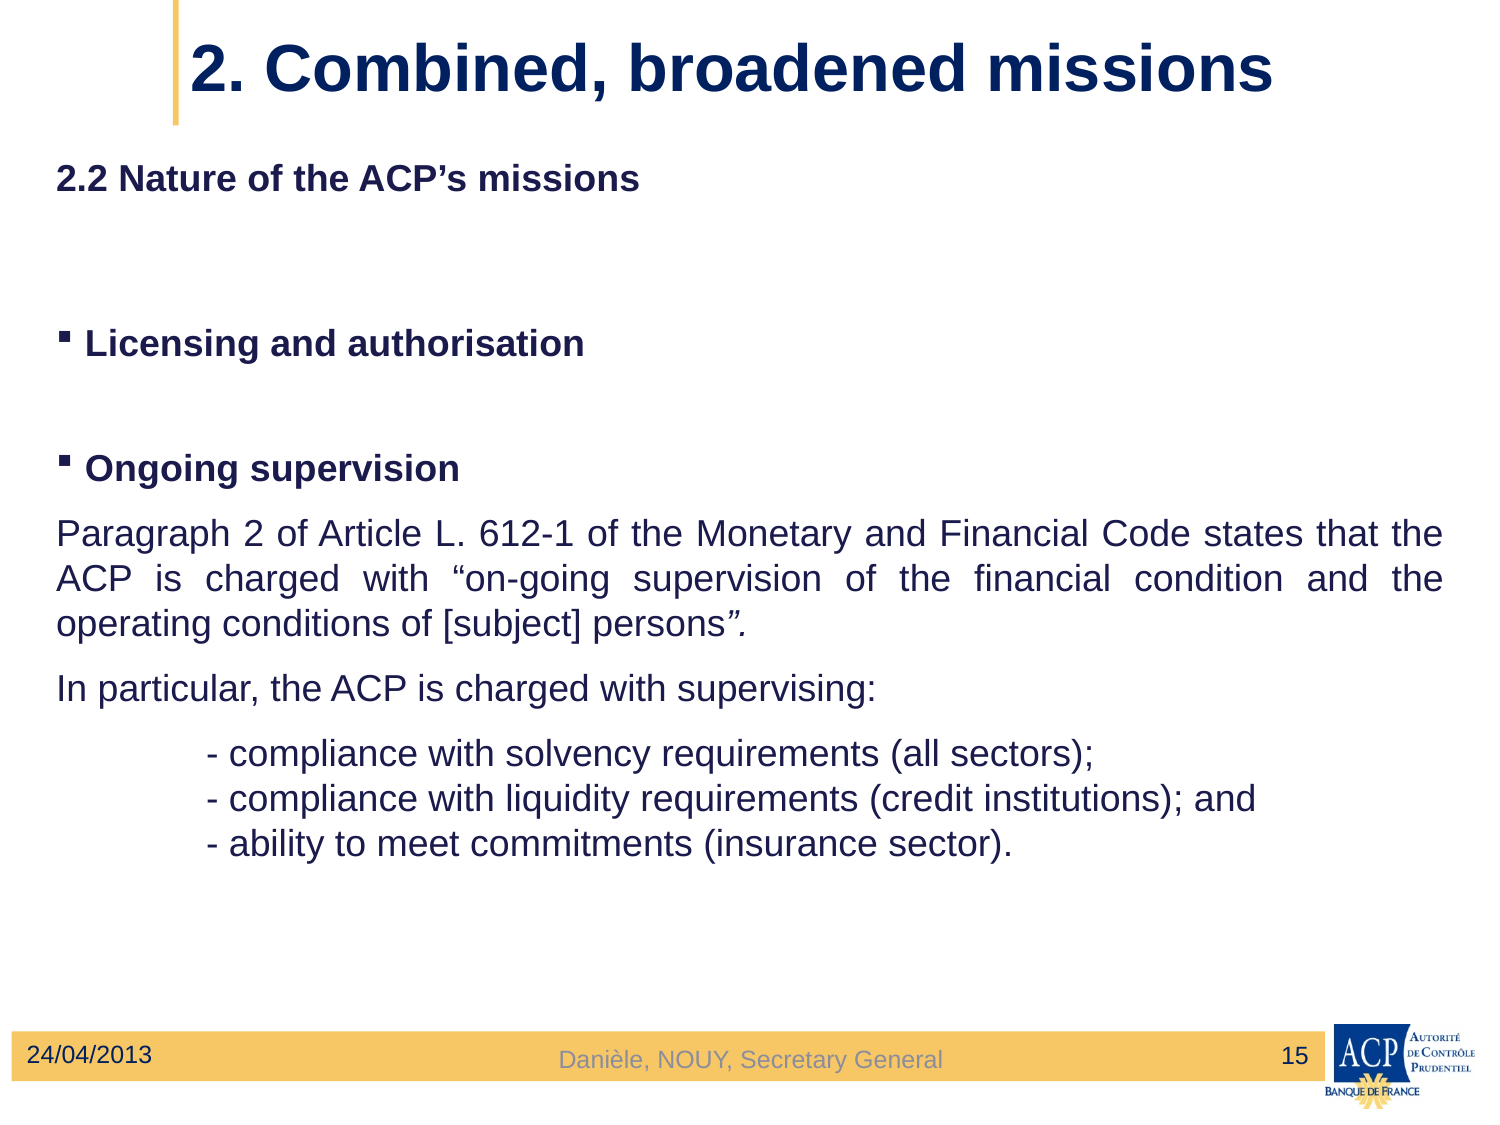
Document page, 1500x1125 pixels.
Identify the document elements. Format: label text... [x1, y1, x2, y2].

picture [1325, 1024, 1475, 1109]
text_box 24/04/2013 [11, 1029, 188, 1079]
text_box 2.2 Nature of the ACP’s missions Licensing and authorisation Ongoing supervision Paragraph 2 of Article L. 612-1 of the Monetary and Financial Code states that the ACP is charged with “on-going supervision of the financial condition and the operating conditions of [subject] persons”. In particular, the ACP is charged with supervising: - compliance with solvency requirements (all sectors); - compliance with liquidity requirements (credit institutions); and - ability to meet commitments (insurance sector). [41, 101, 1459, 988]
title 2. Combined, broadened missions [175, 0, 1353, 101]
text_box 15 [1253, 1031, 1336, 1079]
footer Danièle, NOUY, Secretary General [513, 1035, 989, 1082]
